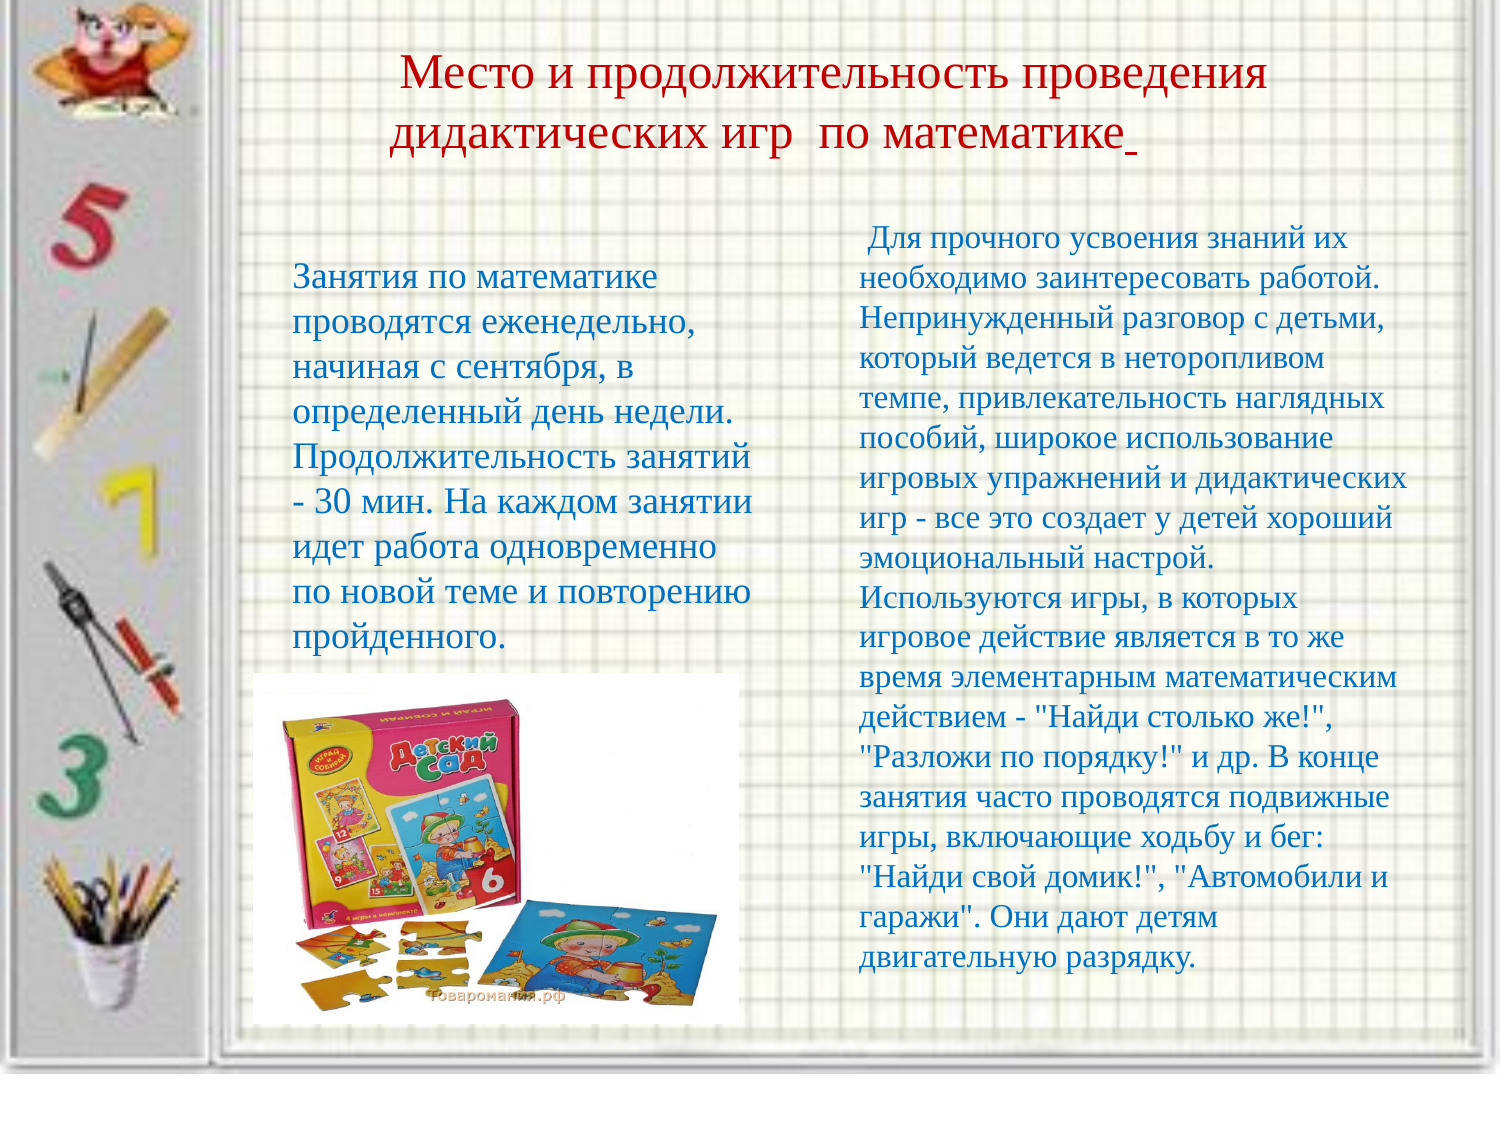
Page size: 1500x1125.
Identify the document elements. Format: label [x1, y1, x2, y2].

list [0, 0, 1500, 1074]
picture [253, 673, 739, 1024]
